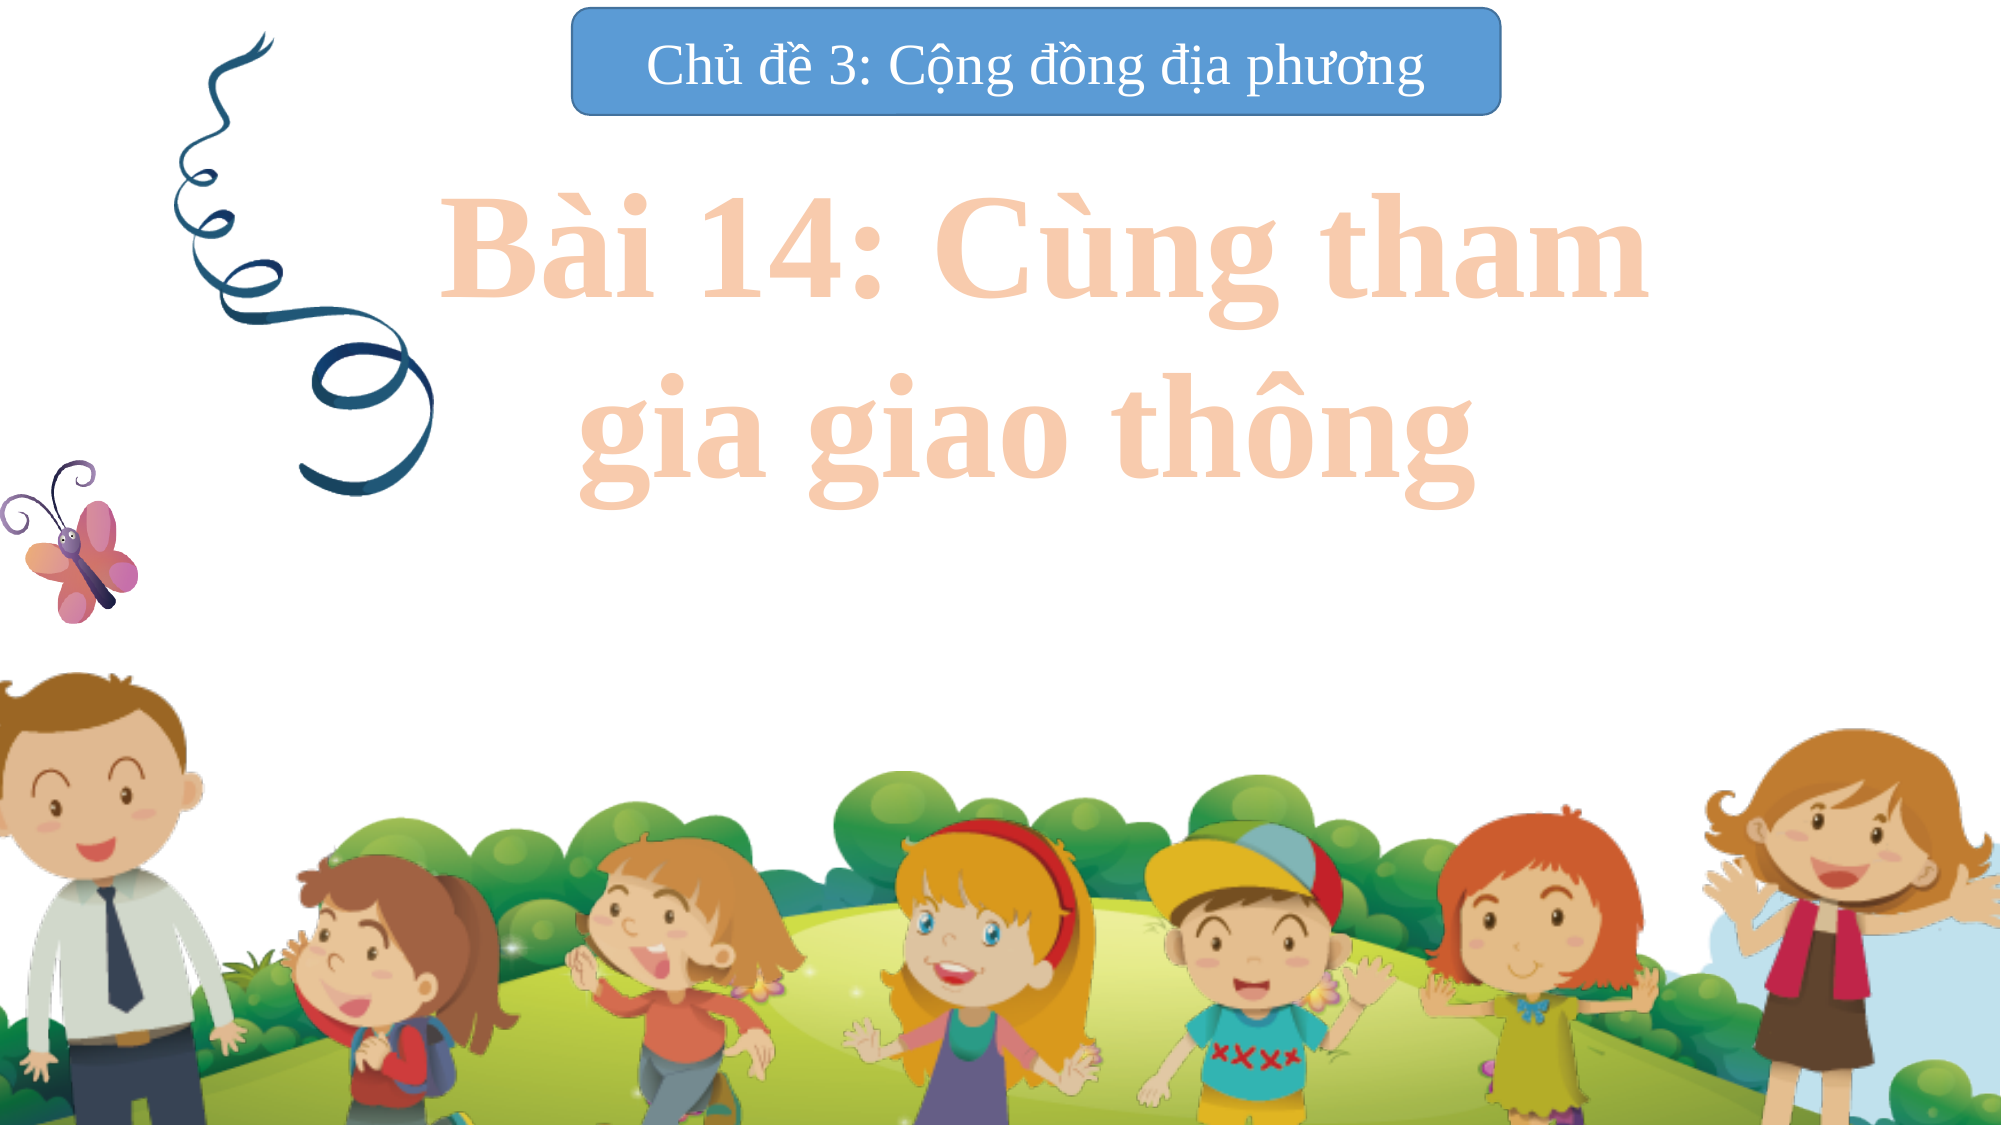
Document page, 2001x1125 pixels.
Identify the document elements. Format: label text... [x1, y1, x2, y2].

text_box Chủ đề 3: Cộng đồng địa phương [570, 6, 1502, 116]
picture [0, 460, 138, 624]
picture [0, 625, 2001, 1125]
text_box Bài 14: Cùng tham gia giao thông [347, 140, 1744, 516]
picture [174, 31, 434, 497]
